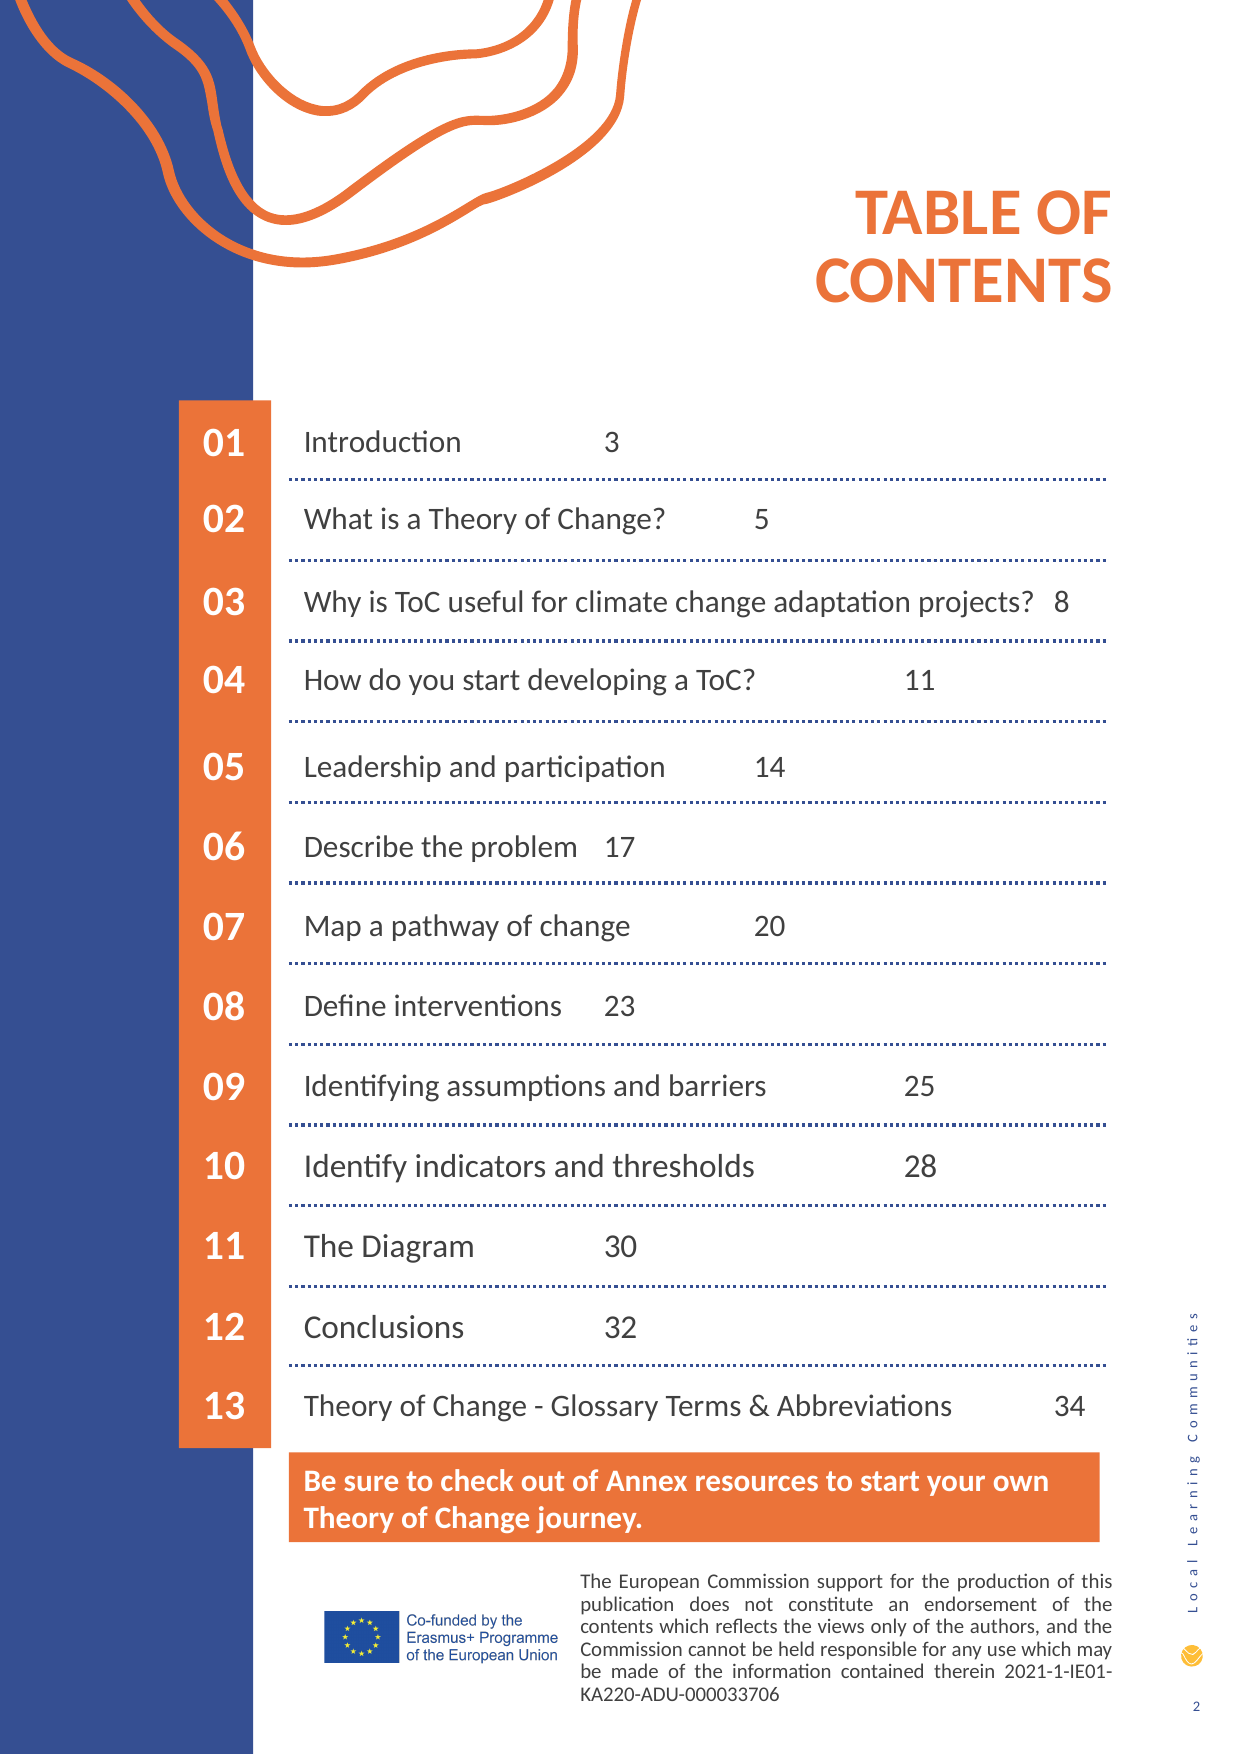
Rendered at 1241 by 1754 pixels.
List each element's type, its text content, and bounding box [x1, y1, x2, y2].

list Introduction 3 [288, 414, 1128, 471]
list Describe the problem 17 [288, 819, 1128, 876]
list 11 [188, 1218, 281, 1275]
slide_number 2 [1165, 1683, 1216, 1728]
list 09 [188, 1058, 281, 1115]
list 02 [188, 491, 281, 548]
list 06 [188, 819, 281, 876]
list The European Commission support for the production of this publication does not constitute an endorsement of the contents which reflects the views only of the authors, and the Commission cannot be held responsible for any use which may be made of the information contained therein 2021-1-IE01-KA220-ADU-000033706 [565, 1563, 1128, 1653]
list Leadership and participation 14 [288, 739, 1128, 796]
list 03 [188, 574, 281, 631]
list 10 [188, 1138, 281, 1195]
list Theory of Change - Glossary Terms & Abbreviations 34 [288, 1378, 1128, 1435]
list TABLE OF CONTENTS [667, 173, 1128, 406]
list Identify indicators and thresholds 28 [288, 1138, 1128, 1195]
list What is a Theory of Change? 5 [288, 491, 1128, 548]
list Conclusions 32 [288, 1299, 1128, 1356]
list How do you start developing a ToC? 11 [288, 652, 1128, 709]
list 13 [188, 1378, 281, 1435]
list 05 [188, 739, 281, 796]
list Map a pathway of change 20 [288, 898, 1128, 955]
list 07 [188, 898, 281, 955]
list Why is ToC useful for climate change adaptation projects? 8 [288, 574, 1128, 631]
list 01 [188, 414, 281, 471]
list The Diagram 30 [288, 1218, 1128, 1275]
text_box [13, 0, 643, 268]
text_box Be sure to check out of Annex resources to start your own Theory of Change journey. [288, 1452, 1100, 1543]
list Identifying assumptions and barriers 25 [288, 1058, 1128, 1115]
list 04 [188, 652, 281, 709]
list Define interventions 23 [288, 978, 1128, 1035]
list 12 [188, 1299, 281, 1356]
list 08 [188, 978, 281, 1035]
